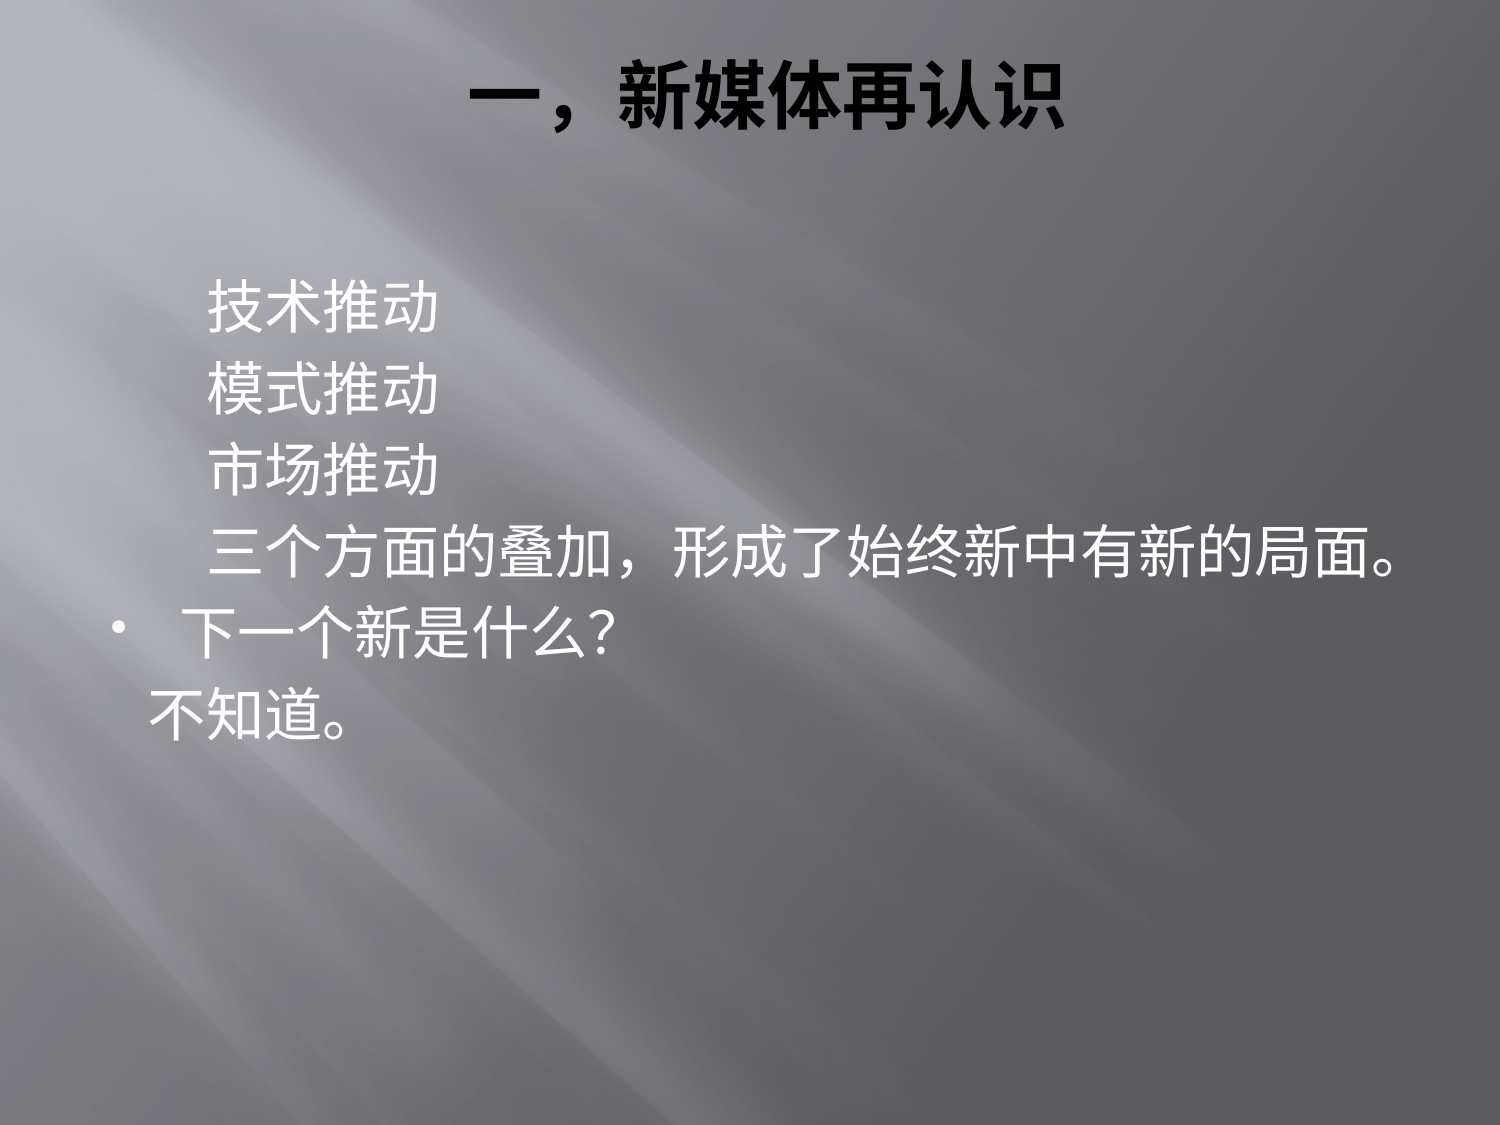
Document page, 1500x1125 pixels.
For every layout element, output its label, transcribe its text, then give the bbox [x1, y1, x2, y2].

list 技术推动 模式推动 市场推动 三个方面的叠加，形成了始终新中有新的局面。 下一个新是什么？ 不知道。 [75, 262, 1425, 1035]
title 一，新媒体再认识 [75, 45, 1425, 233]
